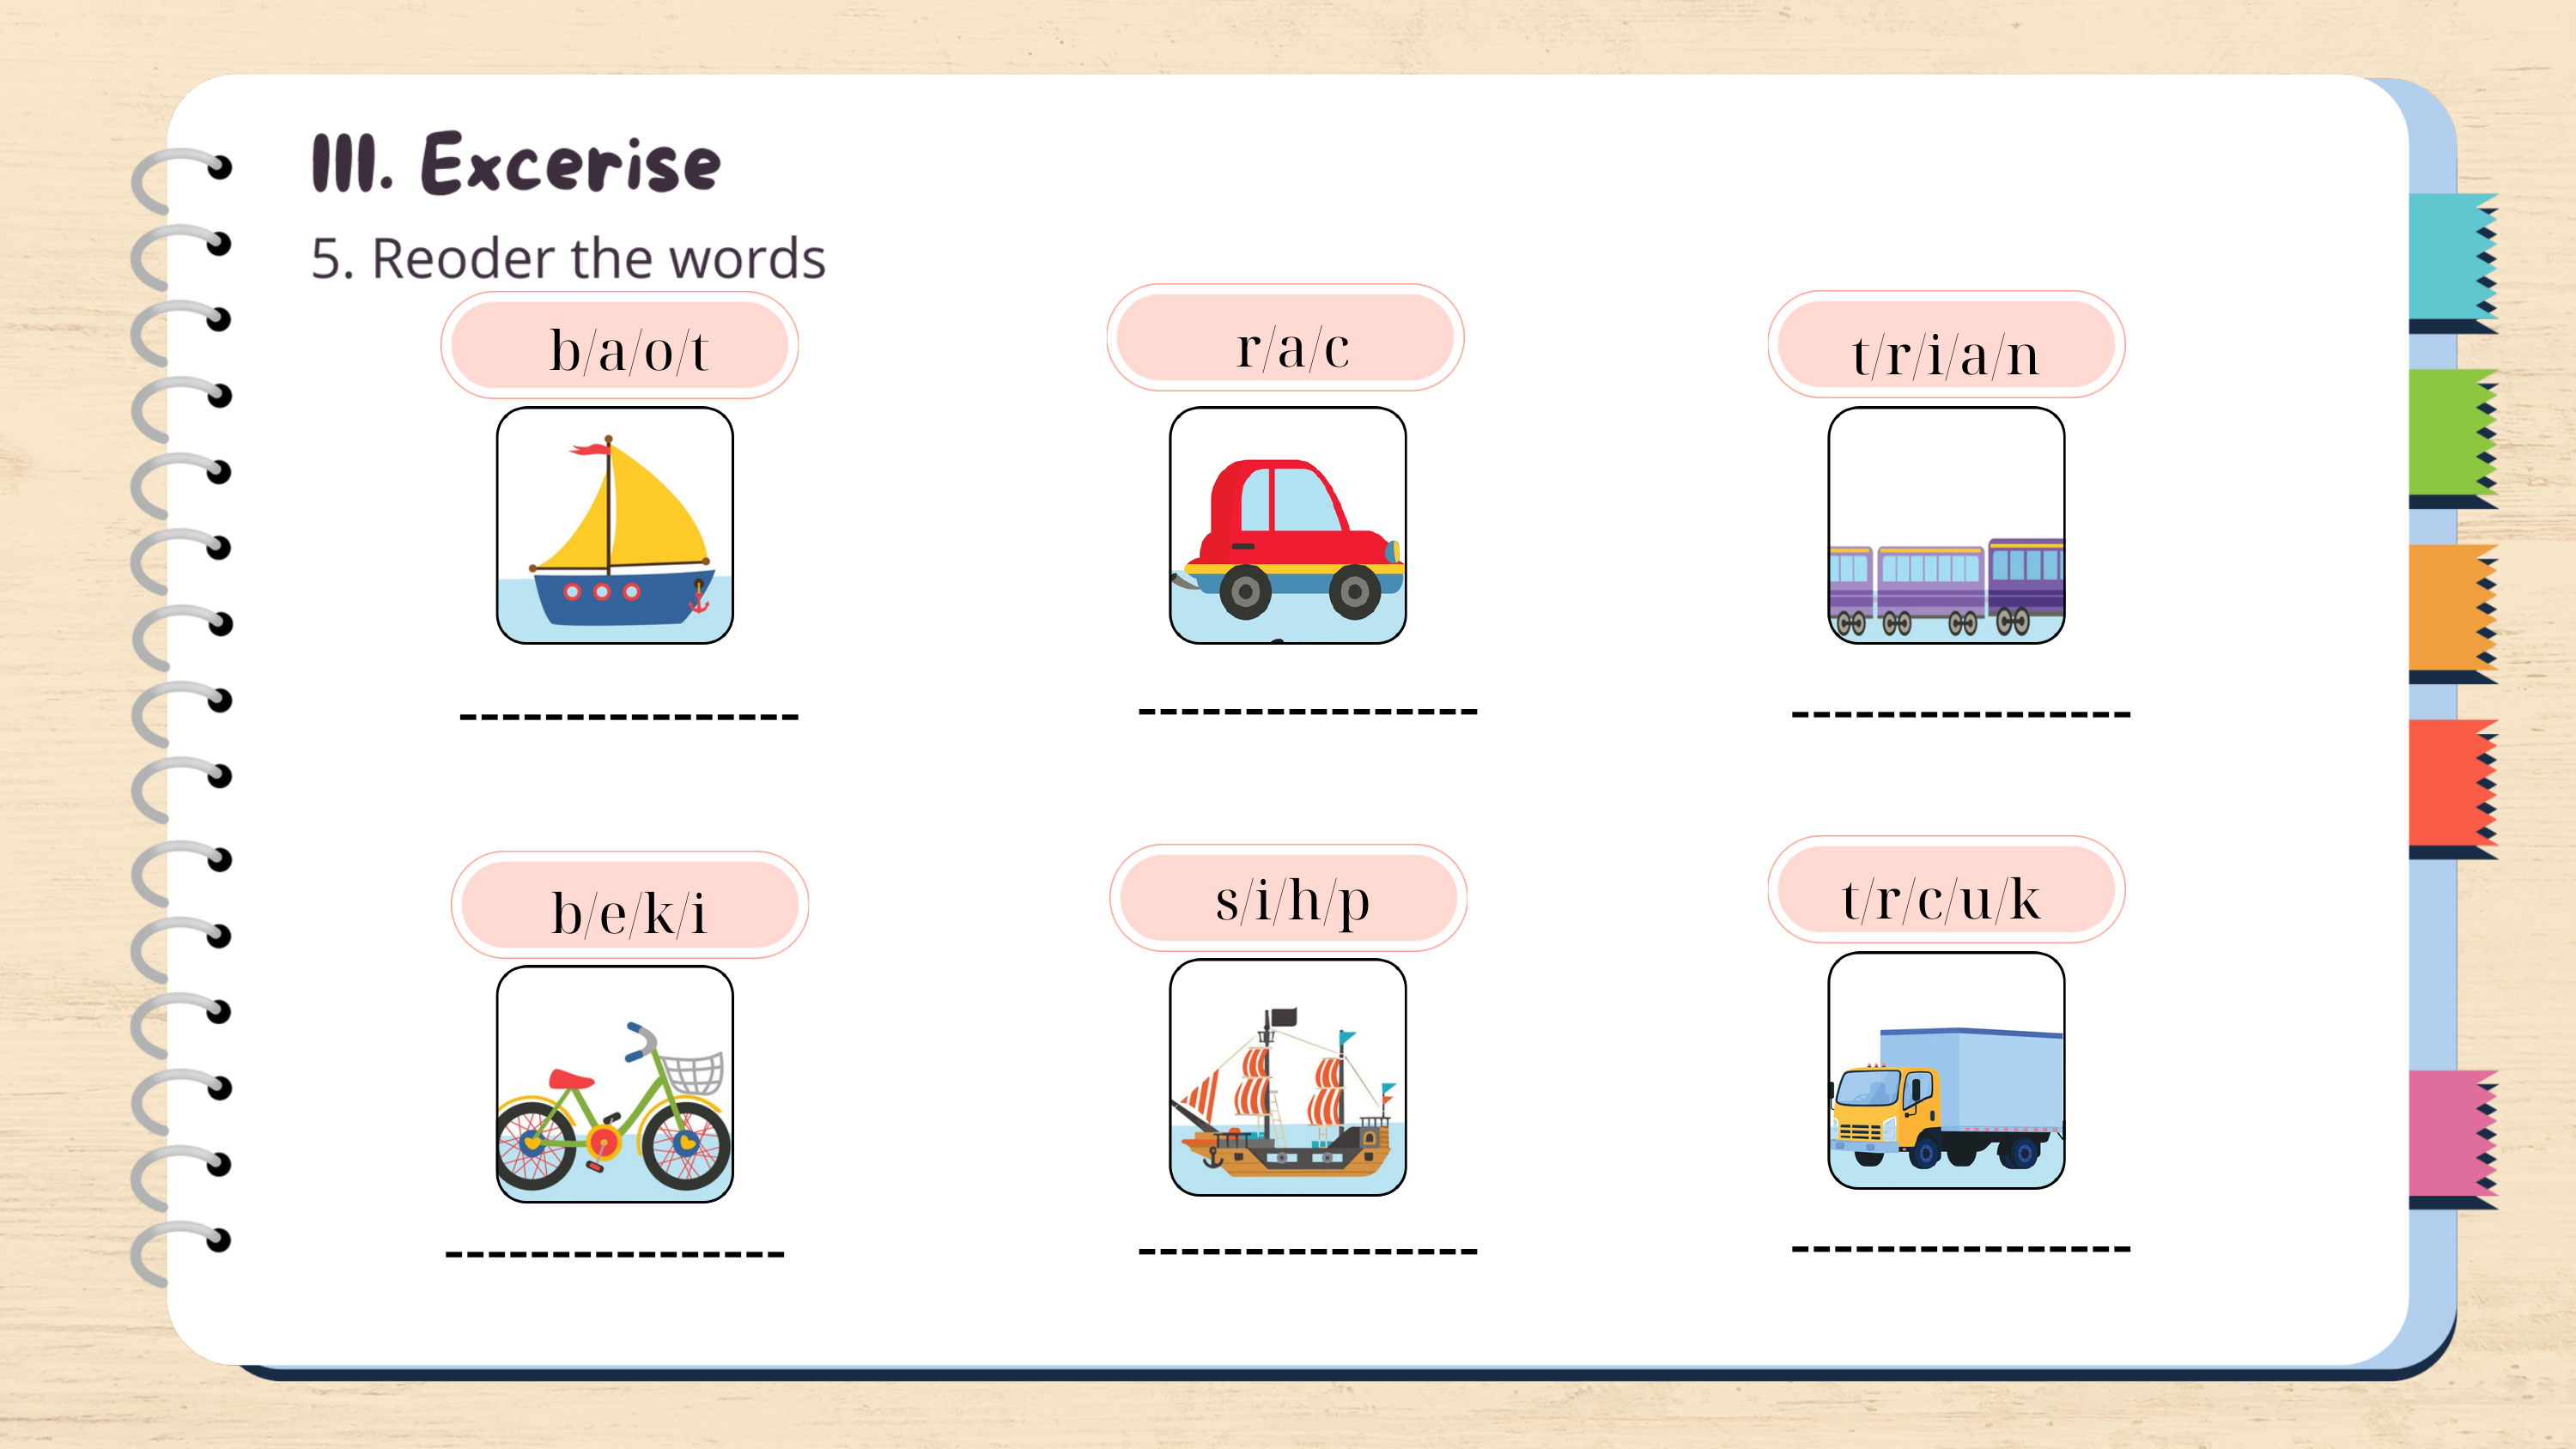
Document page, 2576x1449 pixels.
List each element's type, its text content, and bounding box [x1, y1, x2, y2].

text_box [1106, 283, 1465, 391]
text_box [1767, 835, 2126, 943]
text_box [1139, 708, 1478, 715]
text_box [495, 964, 735, 1203]
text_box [1169, 405, 1407, 645]
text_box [1792, 711, 2131, 718]
text_box [1109, 844, 1468, 952]
text_box s/i/h/p [1214, 854, 1376, 931]
text_box [130, 148, 234, 1300]
text_box [310, 100, 2066, 215]
text_box t/r/i/a/n [1851, 309, 2046, 385]
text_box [446, 1252, 785, 1258]
text_box [451, 851, 810, 959]
text_box [310, 214, 1902, 292]
text_box [157, 65, 2508, 1391]
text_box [1827, 405, 2066, 645]
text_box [1792, 1246, 2131, 1252]
text_box t/r/c/u/k [1841, 853, 2046, 931]
text_box [0, 0, 2576, 1449]
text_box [1139, 1248, 1478, 1255]
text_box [1169, 957, 1407, 1197]
text_box b/a/o/t [549, 305, 714, 381]
text_box [440, 291, 799, 399]
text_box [495, 405, 735, 645]
text_box [1767, 290, 2126, 398]
text_box r/a/c [1236, 301, 1353, 379]
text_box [1827, 950, 2066, 1190]
text_box b/e/k/i [550, 868, 713, 945]
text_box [459, 714, 799, 720]
